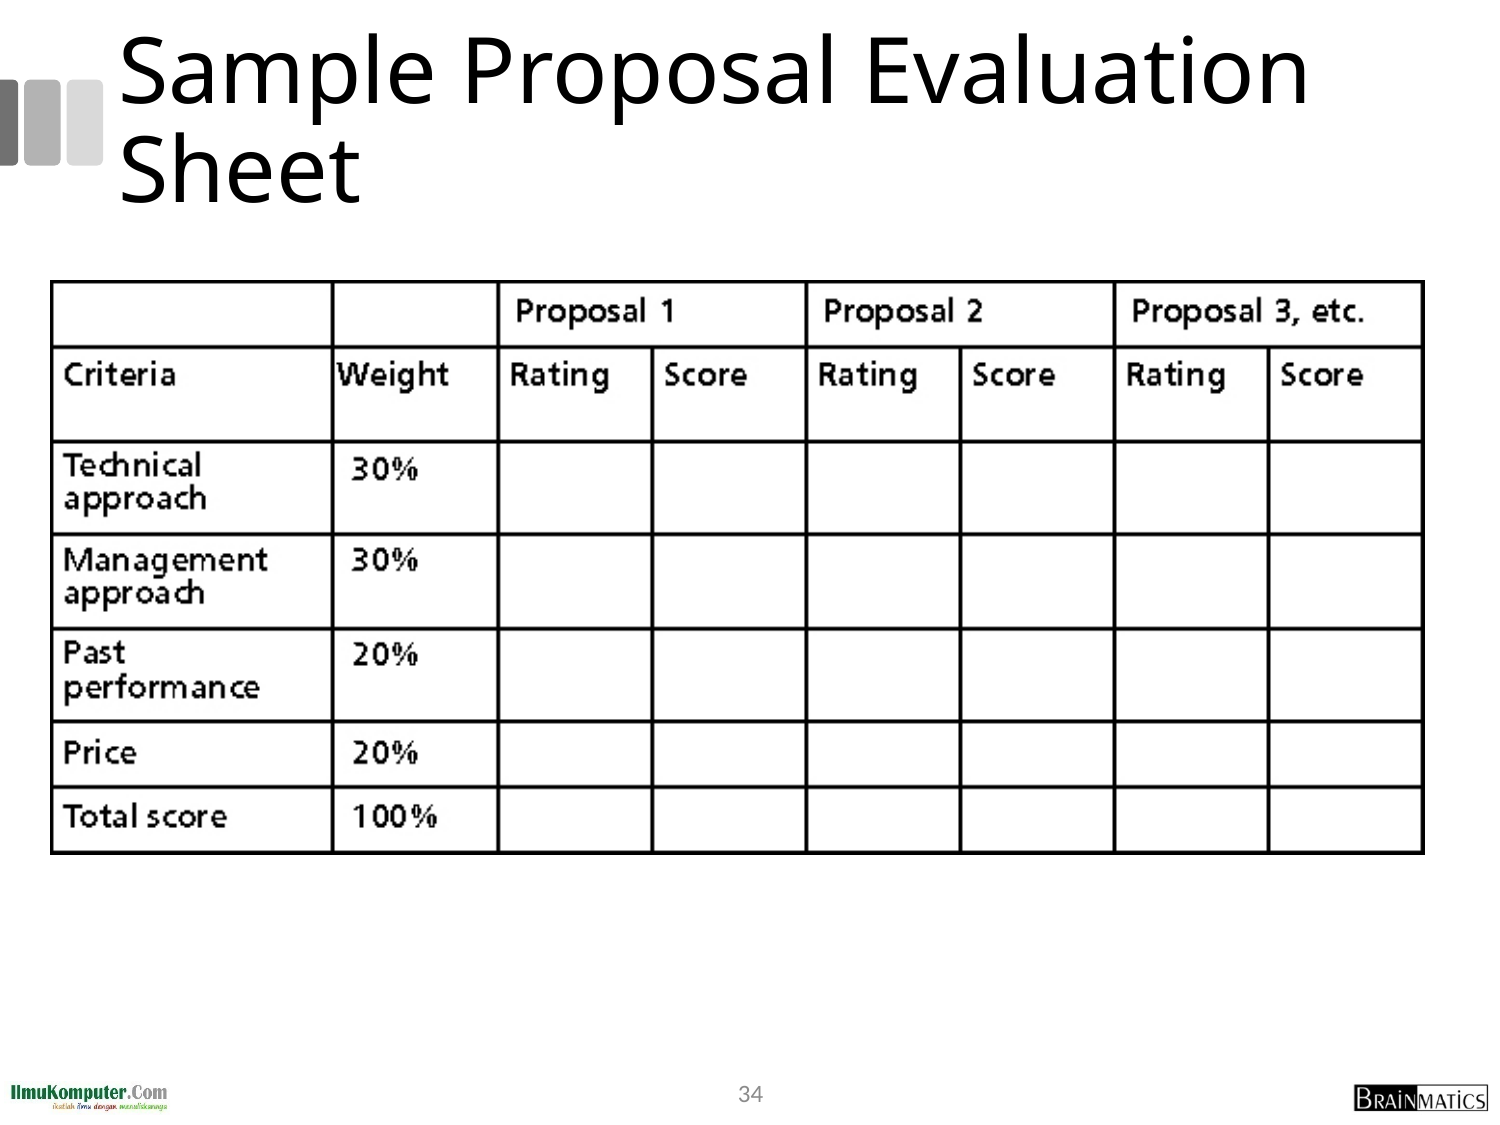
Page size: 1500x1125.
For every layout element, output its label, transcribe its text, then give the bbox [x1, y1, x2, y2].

title Sample Proposal Evaluation Sheet [103, 24, 1397, 222]
picture [49, 280, 1425, 855]
picture [4, 1081, 173, 1115]
picture [1351, 1081, 1491, 1115]
slide_number 34 [582, 1062, 920, 1123]
